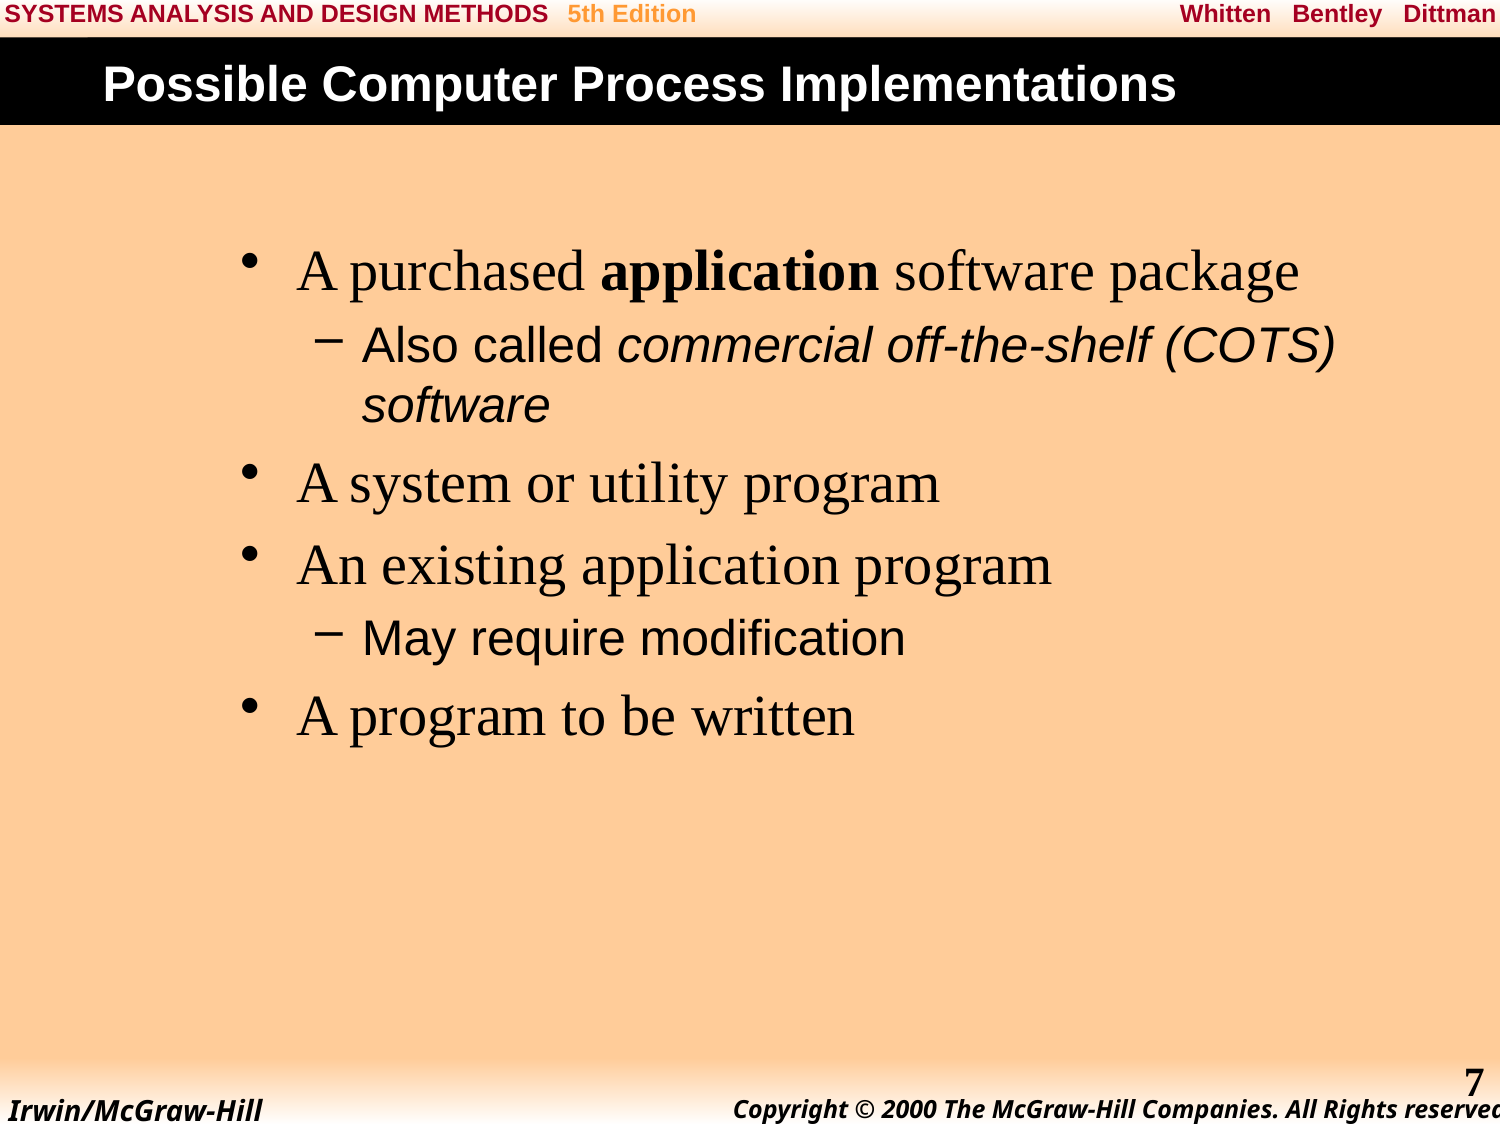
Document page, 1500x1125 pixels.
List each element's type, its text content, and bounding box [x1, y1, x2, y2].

slide_number 7 [1149, 1046, 1500, 1125]
list A purchased application software package Also called commercial off-the-shelf (COTS) software A system or utility program An existing application program May require modification A program to be written [225, 224, 1400, 813]
title Possible Computer Process Implementations [87, 37, 1500, 125]
